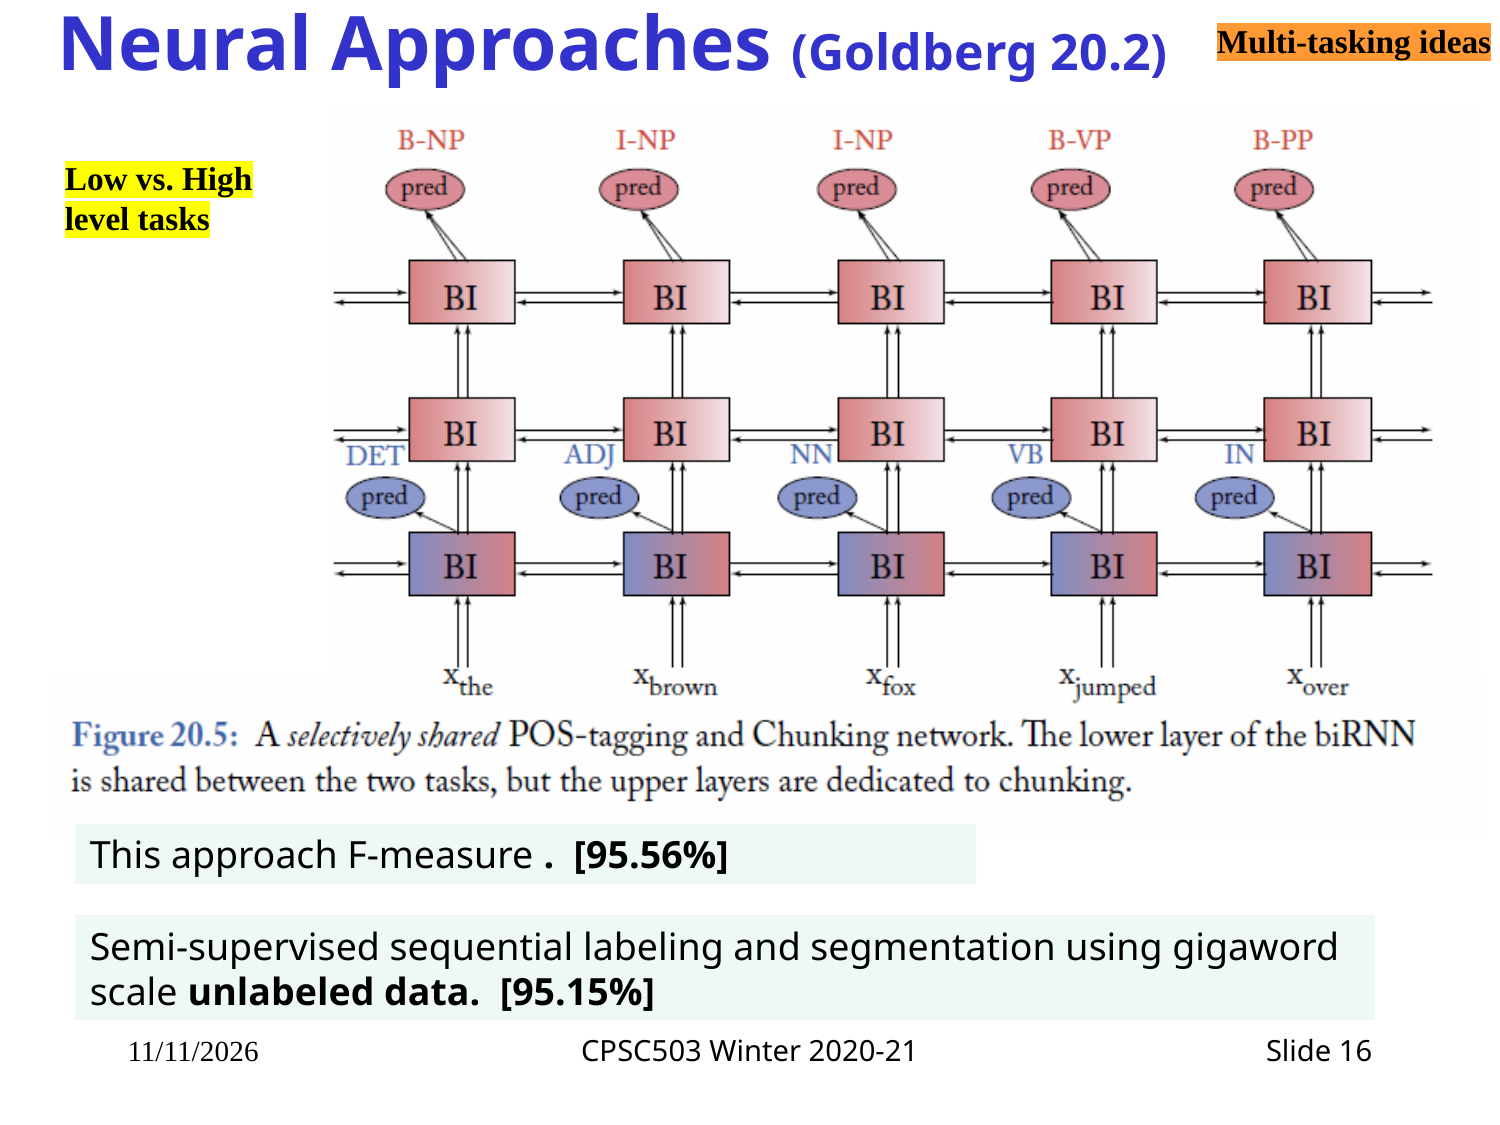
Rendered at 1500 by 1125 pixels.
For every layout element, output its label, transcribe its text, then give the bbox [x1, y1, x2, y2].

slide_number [112, 1024, 426, 1101]
footer CPSC503 Winter 2020-21 [512, 1024, 988, 1101]
picture [51, 104, 1500, 835]
text_box Low vs. High level tasks [49, 149, 275, 245]
text_box This approach F-measure . [95.56%] [75, 843, 977, 884]
title Neural Approaches (Goldberg 20.2) [0, 0, 1313, 97]
text_box Semi-supervised sequential labeling and segmentation using gigaword scale unlabeled data. [95.15%] [75, 915, 1375, 1020]
text_box Multi-tasking ideas [1202, 12, 1500, 68]
slide_number Slide 16 [1074, 1024, 1388, 1101]
